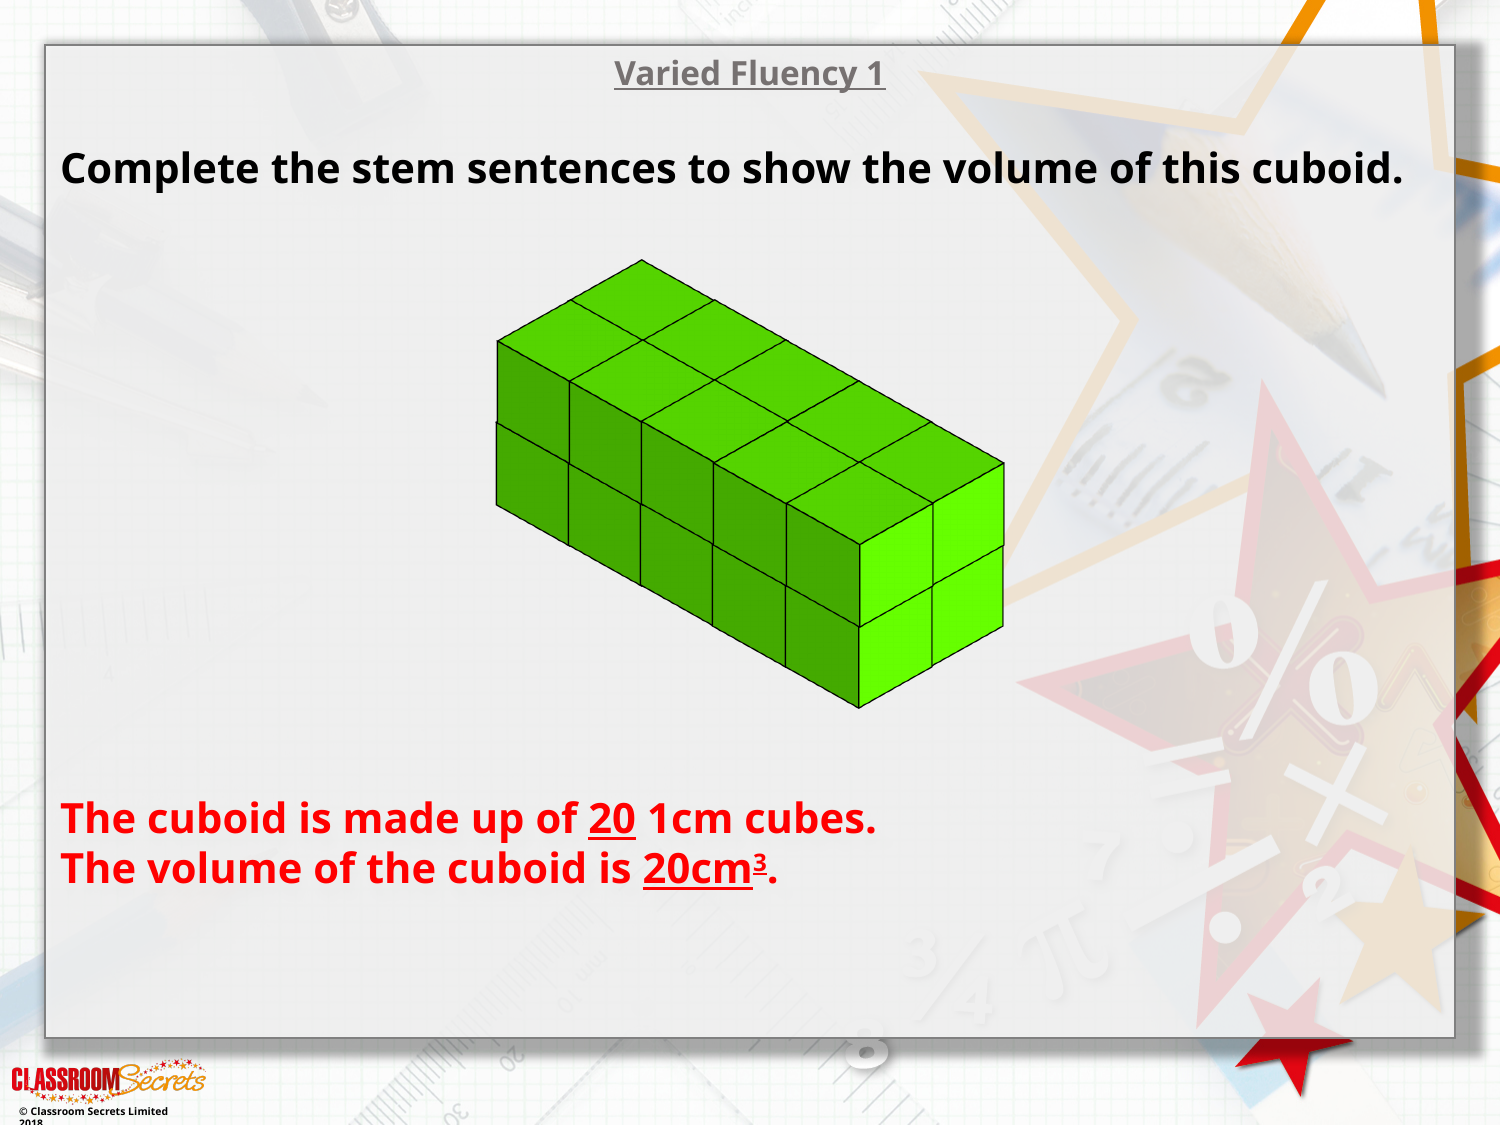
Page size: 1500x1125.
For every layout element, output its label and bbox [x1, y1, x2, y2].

text_box [495, 259, 1005, 709]
picture [0, 0, 1500, 1125]
text_box [4, 1058, 207, 1125]
